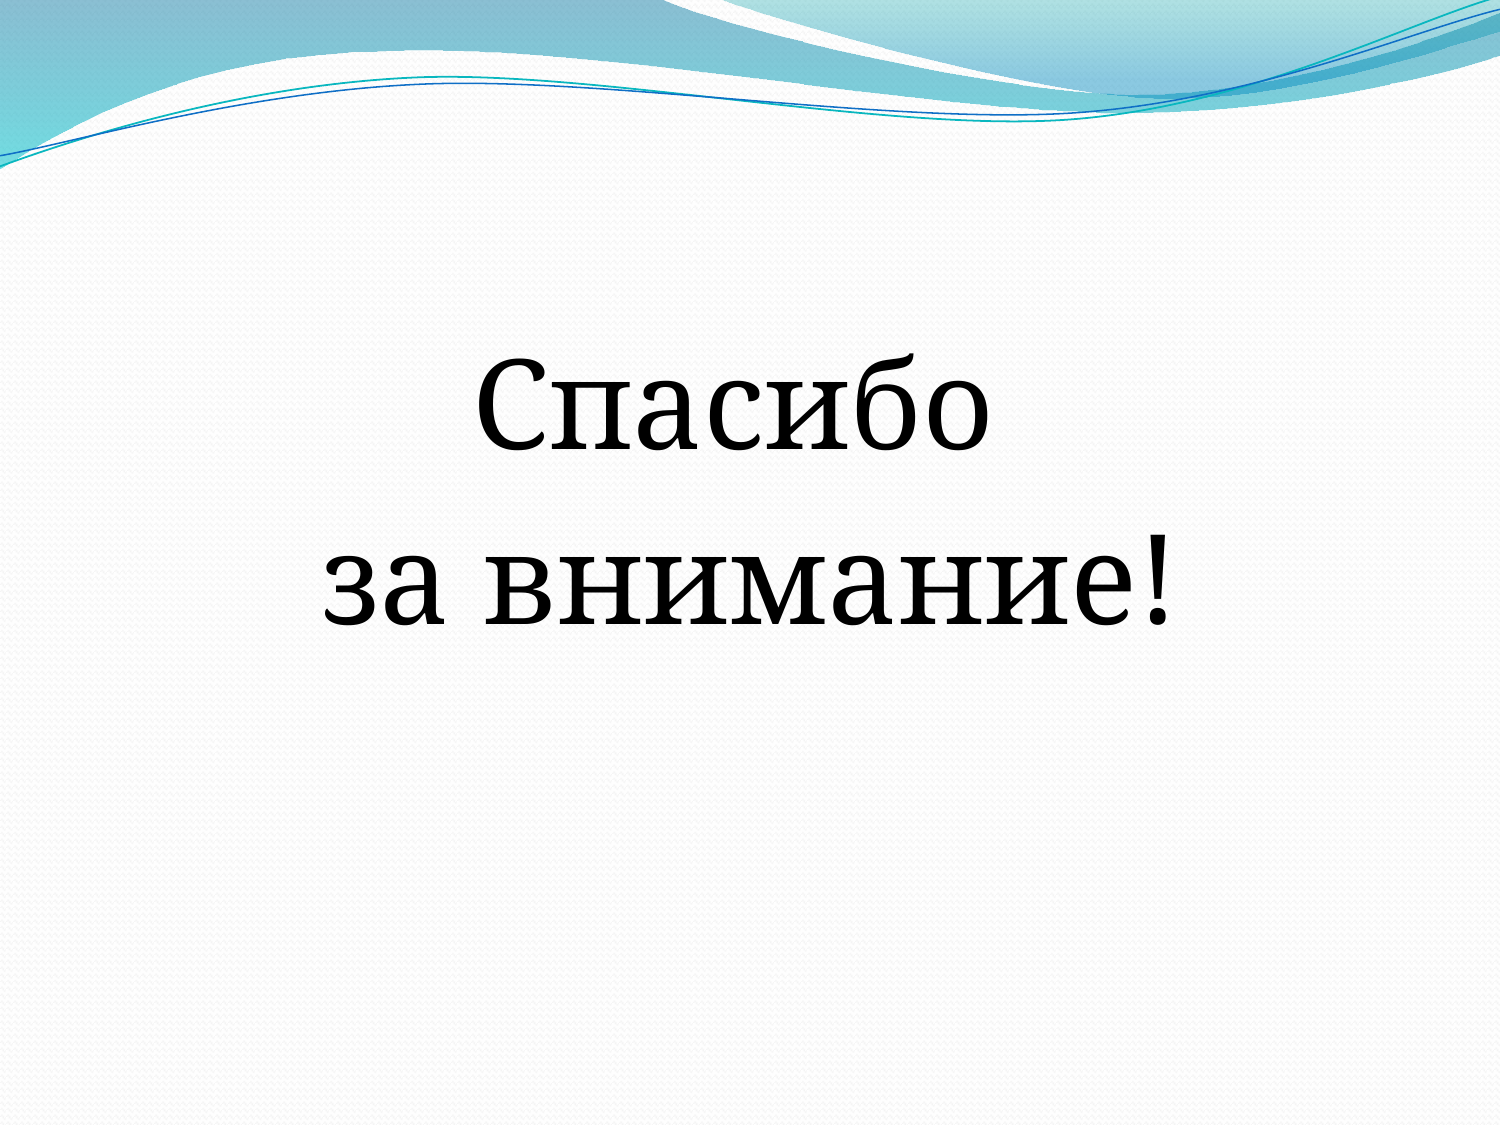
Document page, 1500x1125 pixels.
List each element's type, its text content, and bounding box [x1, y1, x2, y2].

list Спасибо за внимание! [75, 317, 1425, 1038]
